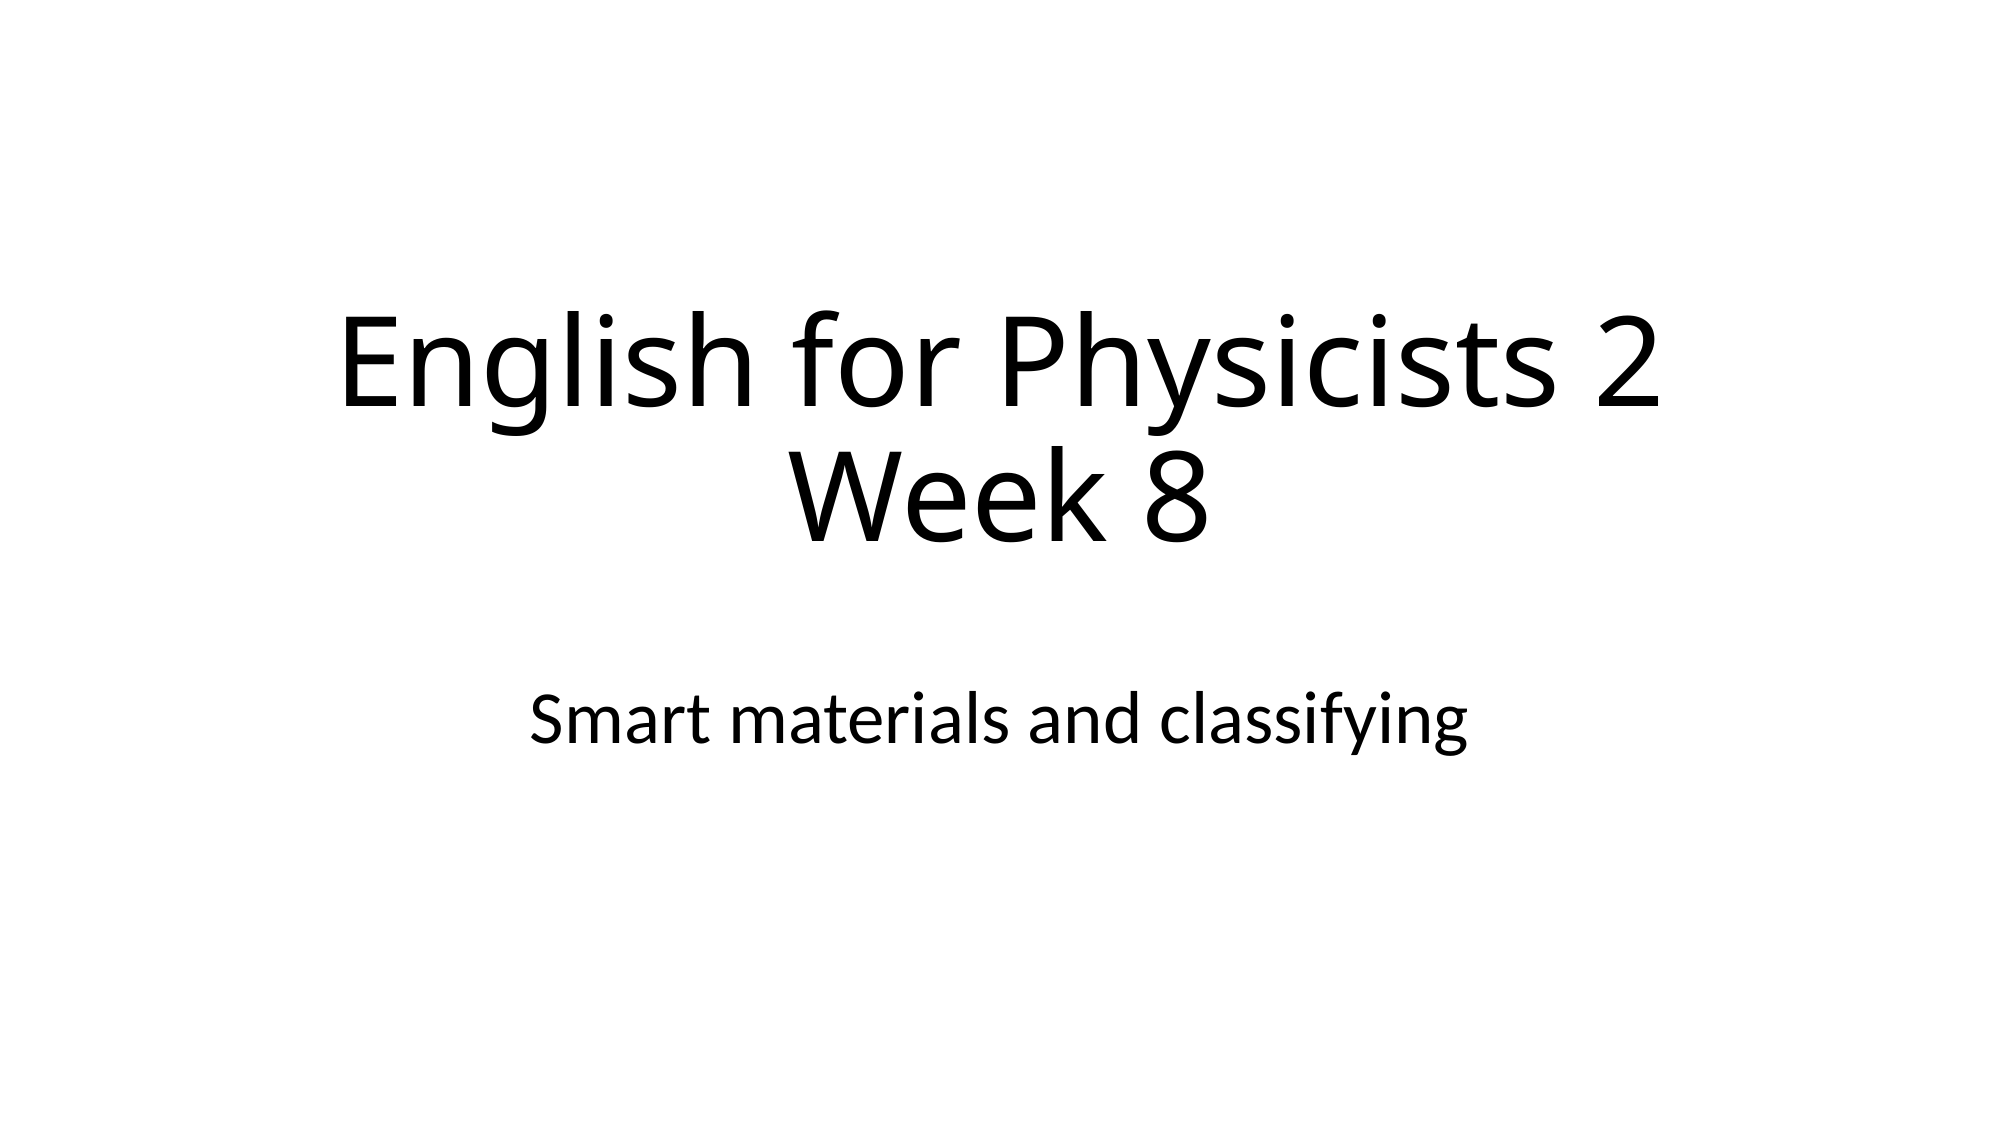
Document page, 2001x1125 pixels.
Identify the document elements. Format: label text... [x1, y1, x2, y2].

title English for Physicists 2 Week 8 [249, 184, 1750, 576]
subtitle Smart materials and classifying [249, 590, 1750, 863]
